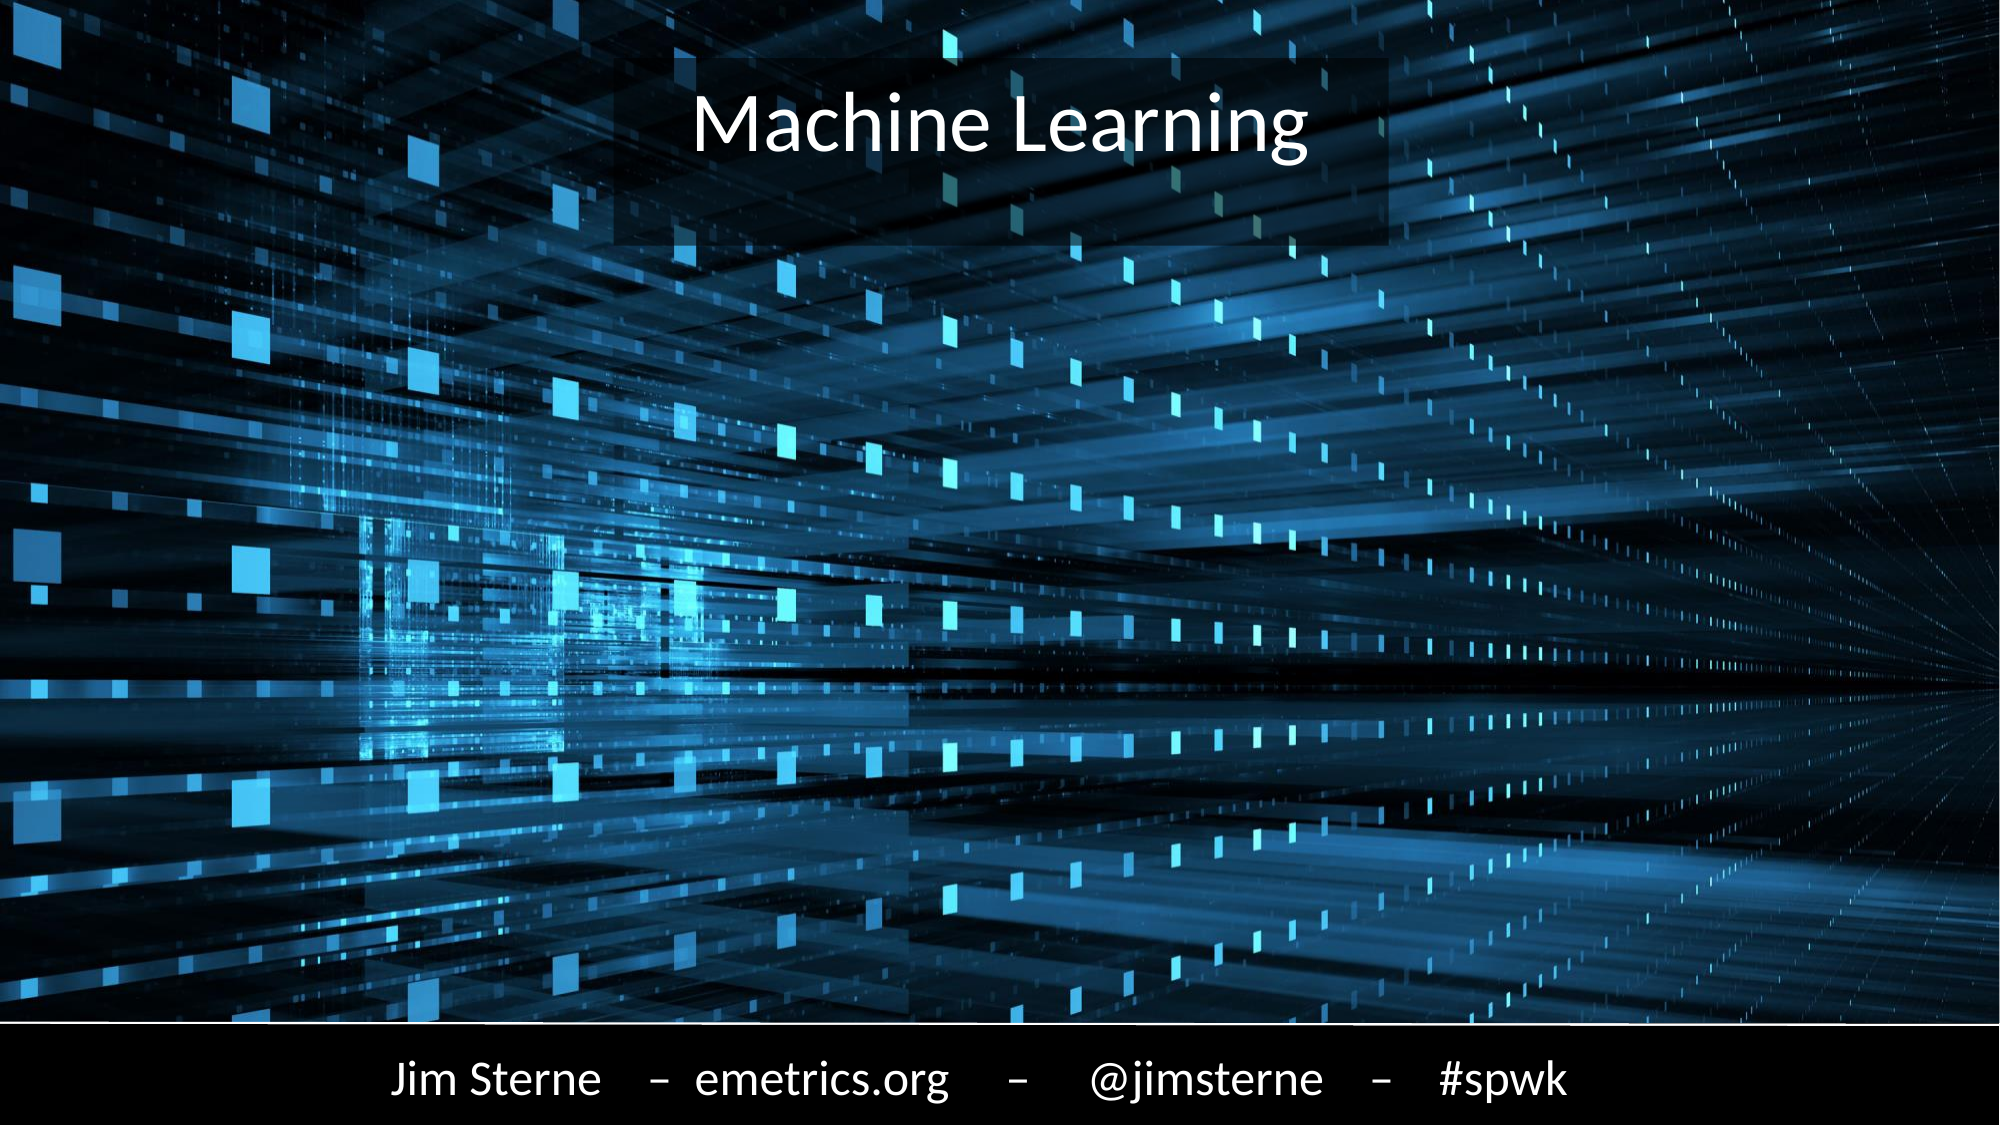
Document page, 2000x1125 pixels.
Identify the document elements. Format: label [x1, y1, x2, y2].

text_box [0, 1022, 2000, 1026]
picture [0, 0, 2000, 1022]
